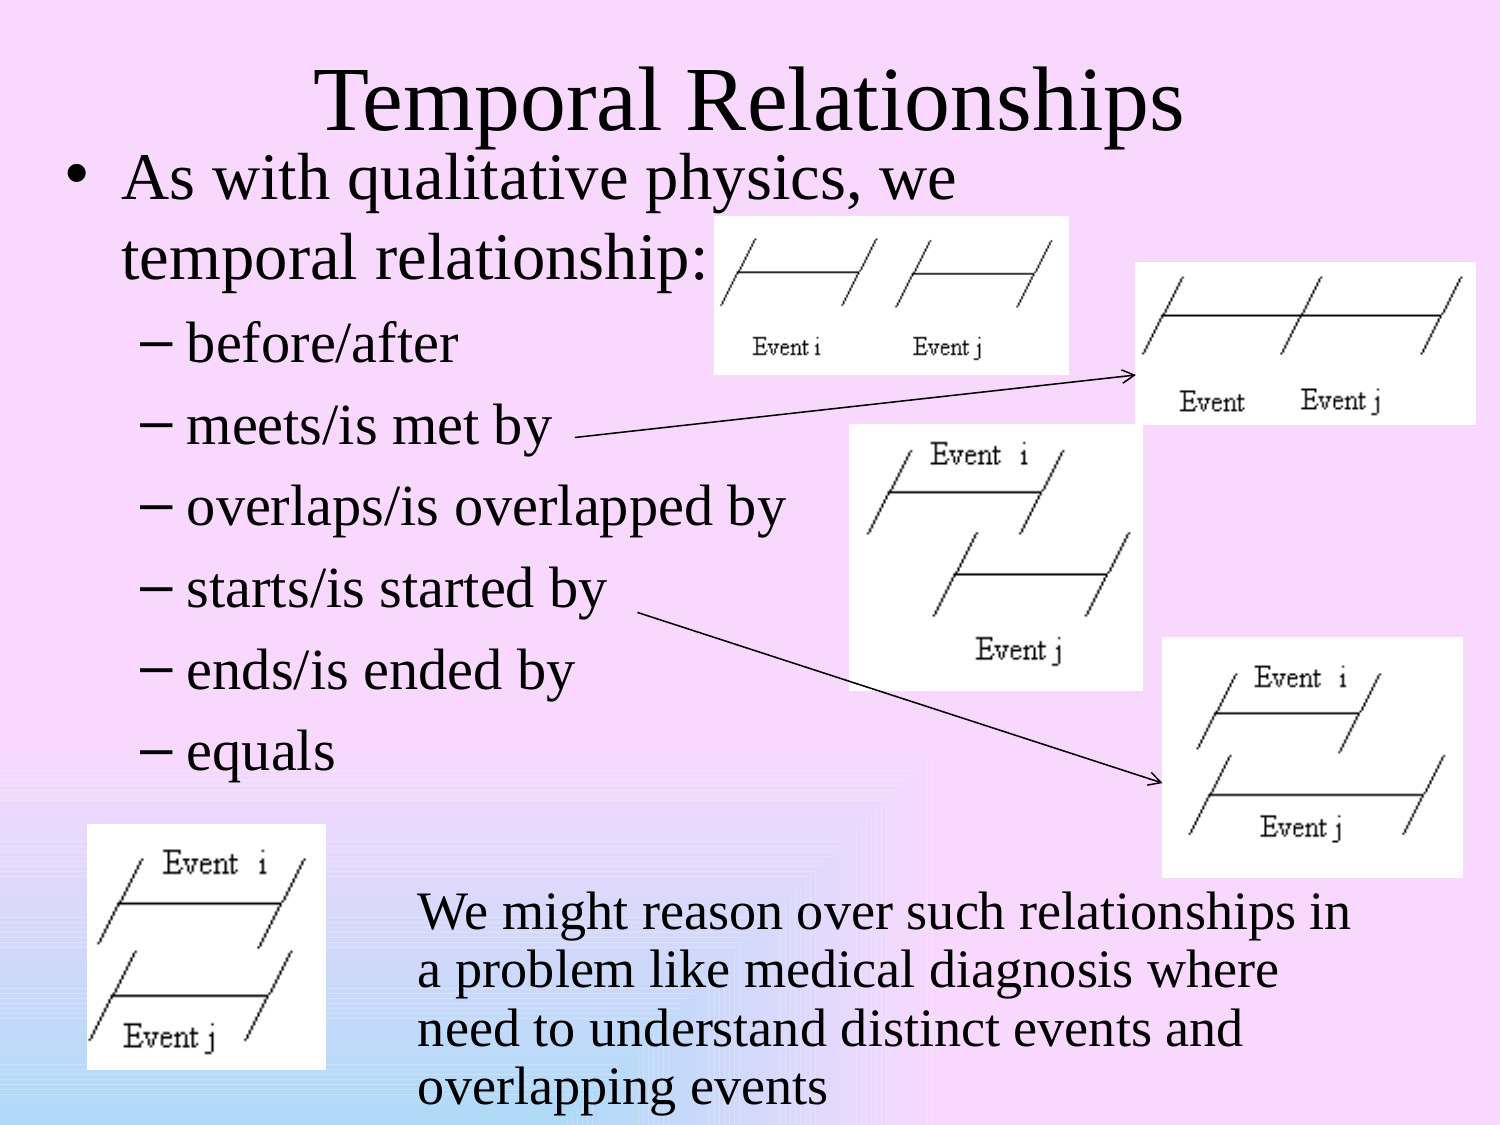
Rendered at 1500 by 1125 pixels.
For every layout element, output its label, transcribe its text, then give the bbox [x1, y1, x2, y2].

picture [1162, 637, 1463, 878]
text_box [574, 374, 1137, 438]
picture [714, 216, 1069, 374]
title Temporal Relationships [75, 0, 1425, 188]
list As with qualitative physics, we temporal relationship: before/after meets/is met by overlaps/is overlapped by starts/is started by ends/is ended by equals [50, 125, 1125, 868]
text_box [637, 612, 1163, 784]
picture [87, 824, 327, 1071]
picture [849, 262, 1477, 612]
text_box We might reason over such relationships in a problem like medical diagnosis where need to understand distinct events and overlapping events [403, 874, 1382, 1124]
